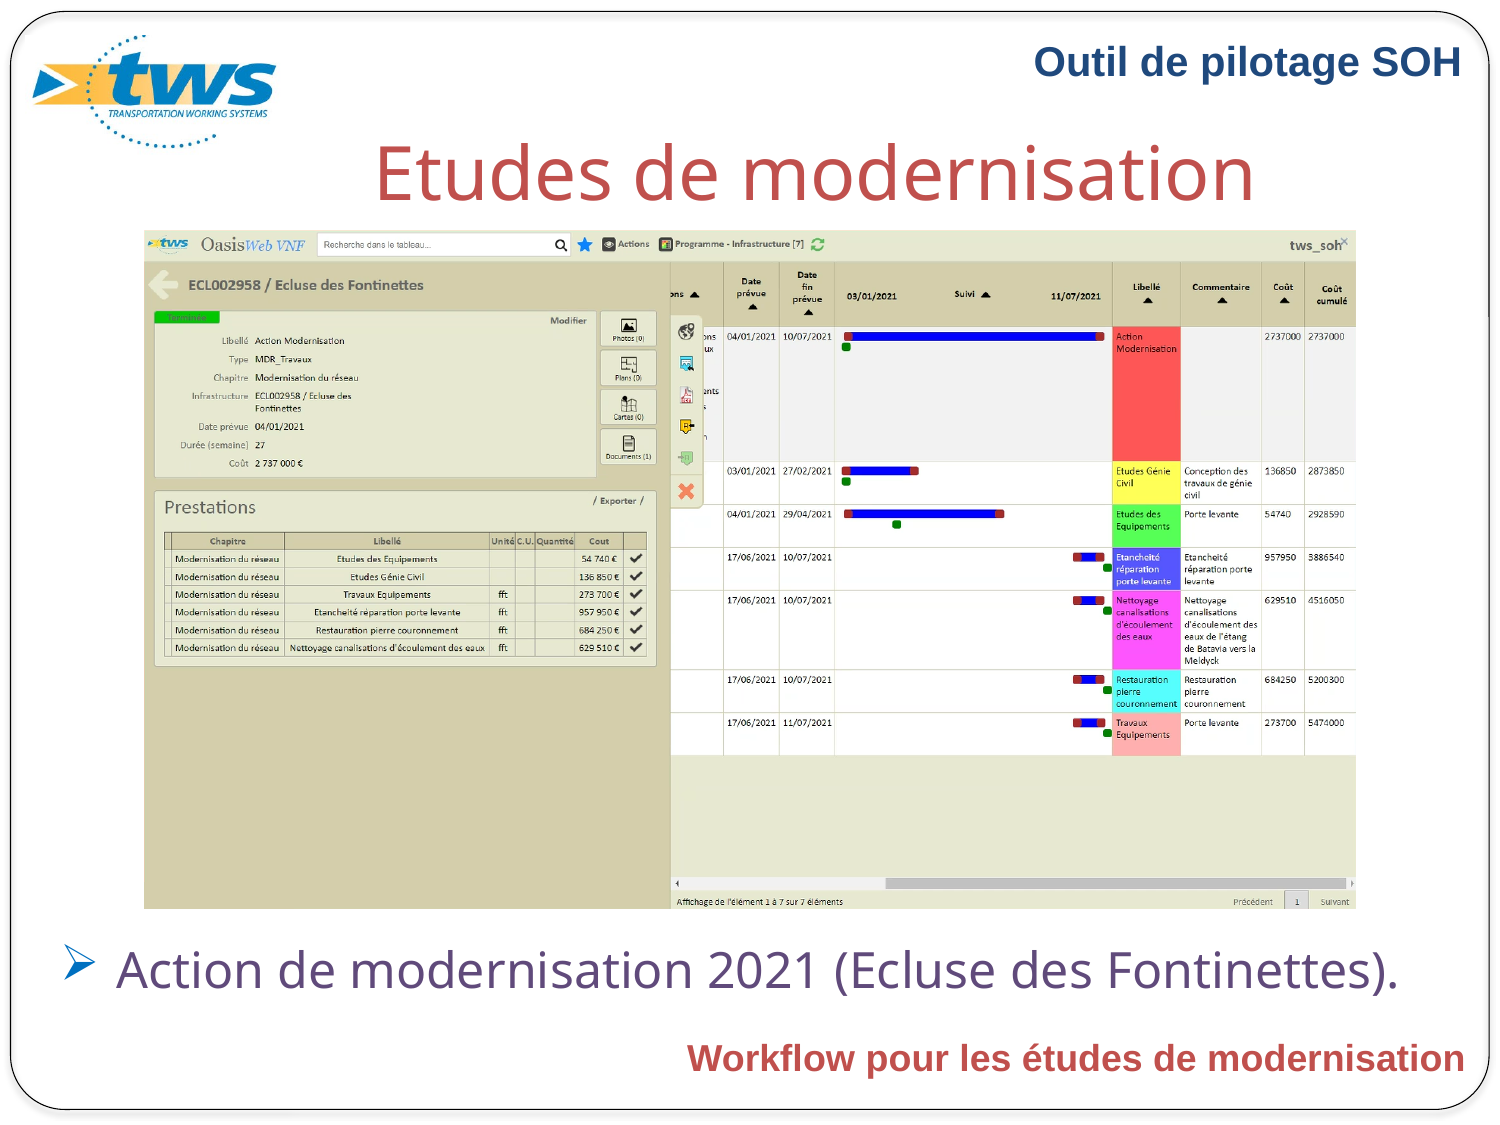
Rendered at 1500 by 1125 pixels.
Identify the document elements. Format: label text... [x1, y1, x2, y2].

slide_number Workflow pour les études de modernisation [358, 1017, 1482, 1096]
text_box Action de modernisation 2021 (Ecluse des Fontinettes). [44, 931, 1481, 1007]
title Etudes de modernisation [358, 67, 1482, 231]
picture [144, 229, 1356, 910]
picture [25, 35, 299, 170]
